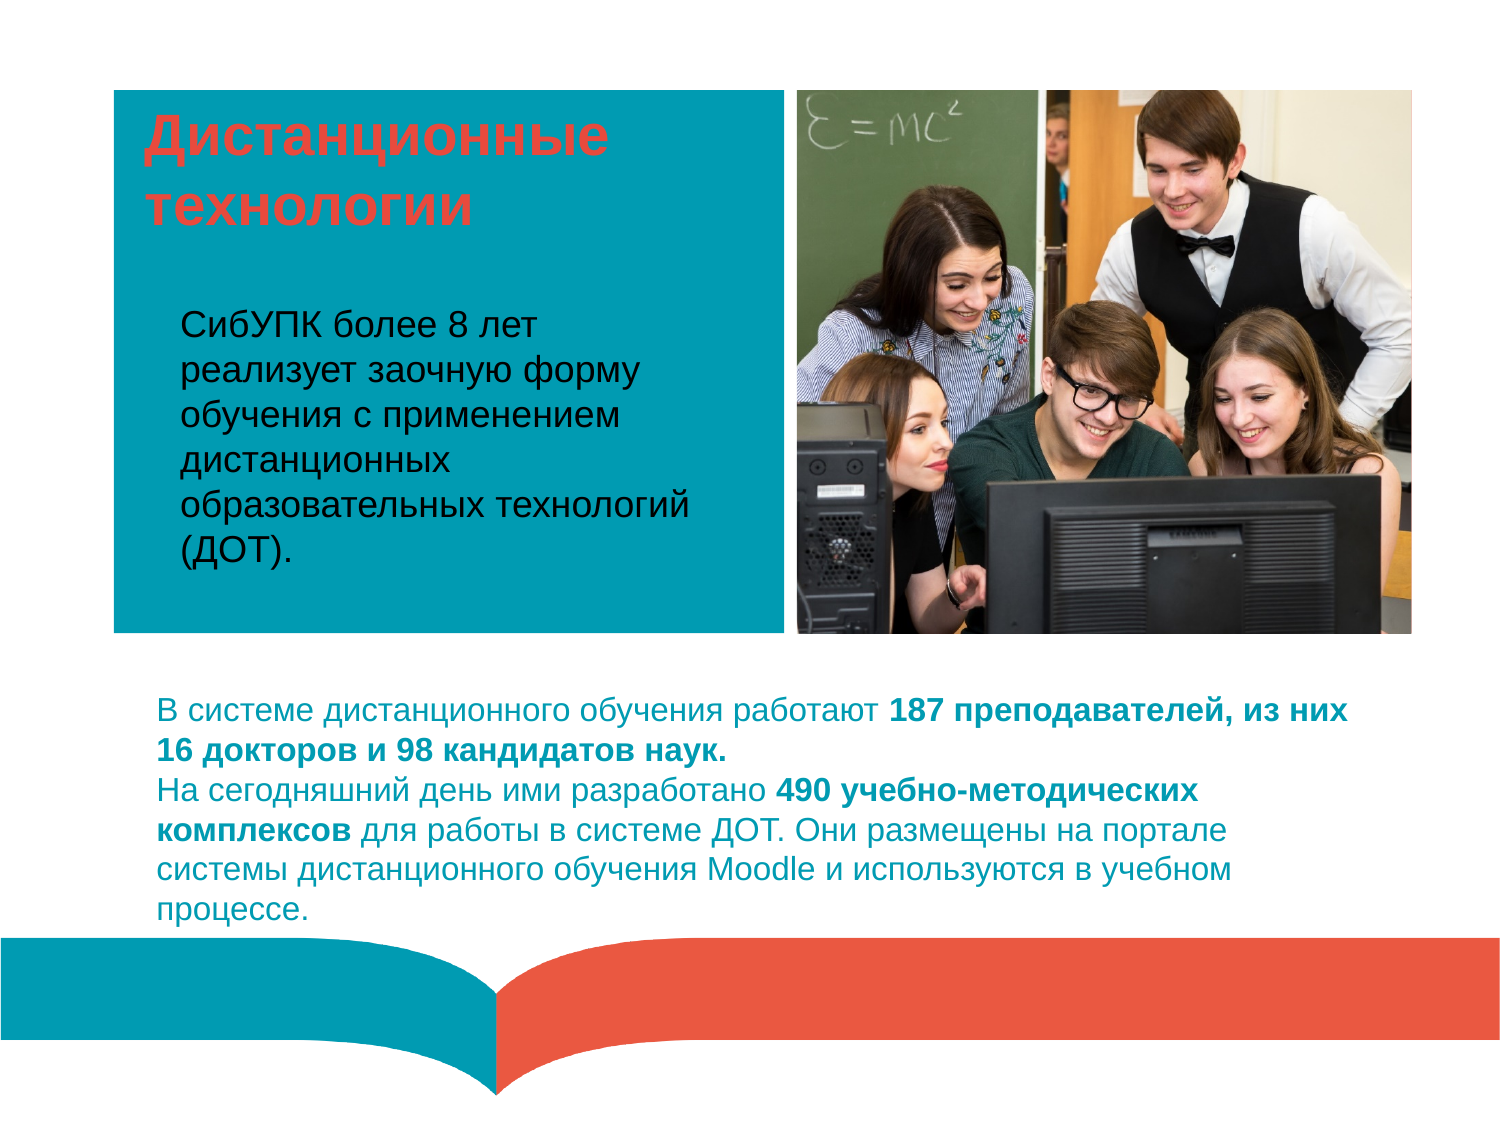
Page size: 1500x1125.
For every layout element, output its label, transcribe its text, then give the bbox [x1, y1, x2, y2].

text_box [112, 88, 786, 635]
text_box Дистанционные технологии [130, 89, 768, 245]
text_box В системе дистанционного обучения работают 187 преподавателей, из них 16 докторов и 98 кандидатов наук. На сегодняшний день ими разработано 490 учебно-методических комплексов для работы в системе ДОТ. Они размещены на портале системы дистанционного обучения Moodle и используются в учебном процессе. [141, 680, 1376, 935]
picture [0, 937, 1500, 1097]
picture [796, 89, 1412, 634]
text_box СибУПК более 8 лет реализует заочную форму обучения с применением дистанционных образовательных технологий (ДОТ). [165, 292, 733, 578]
